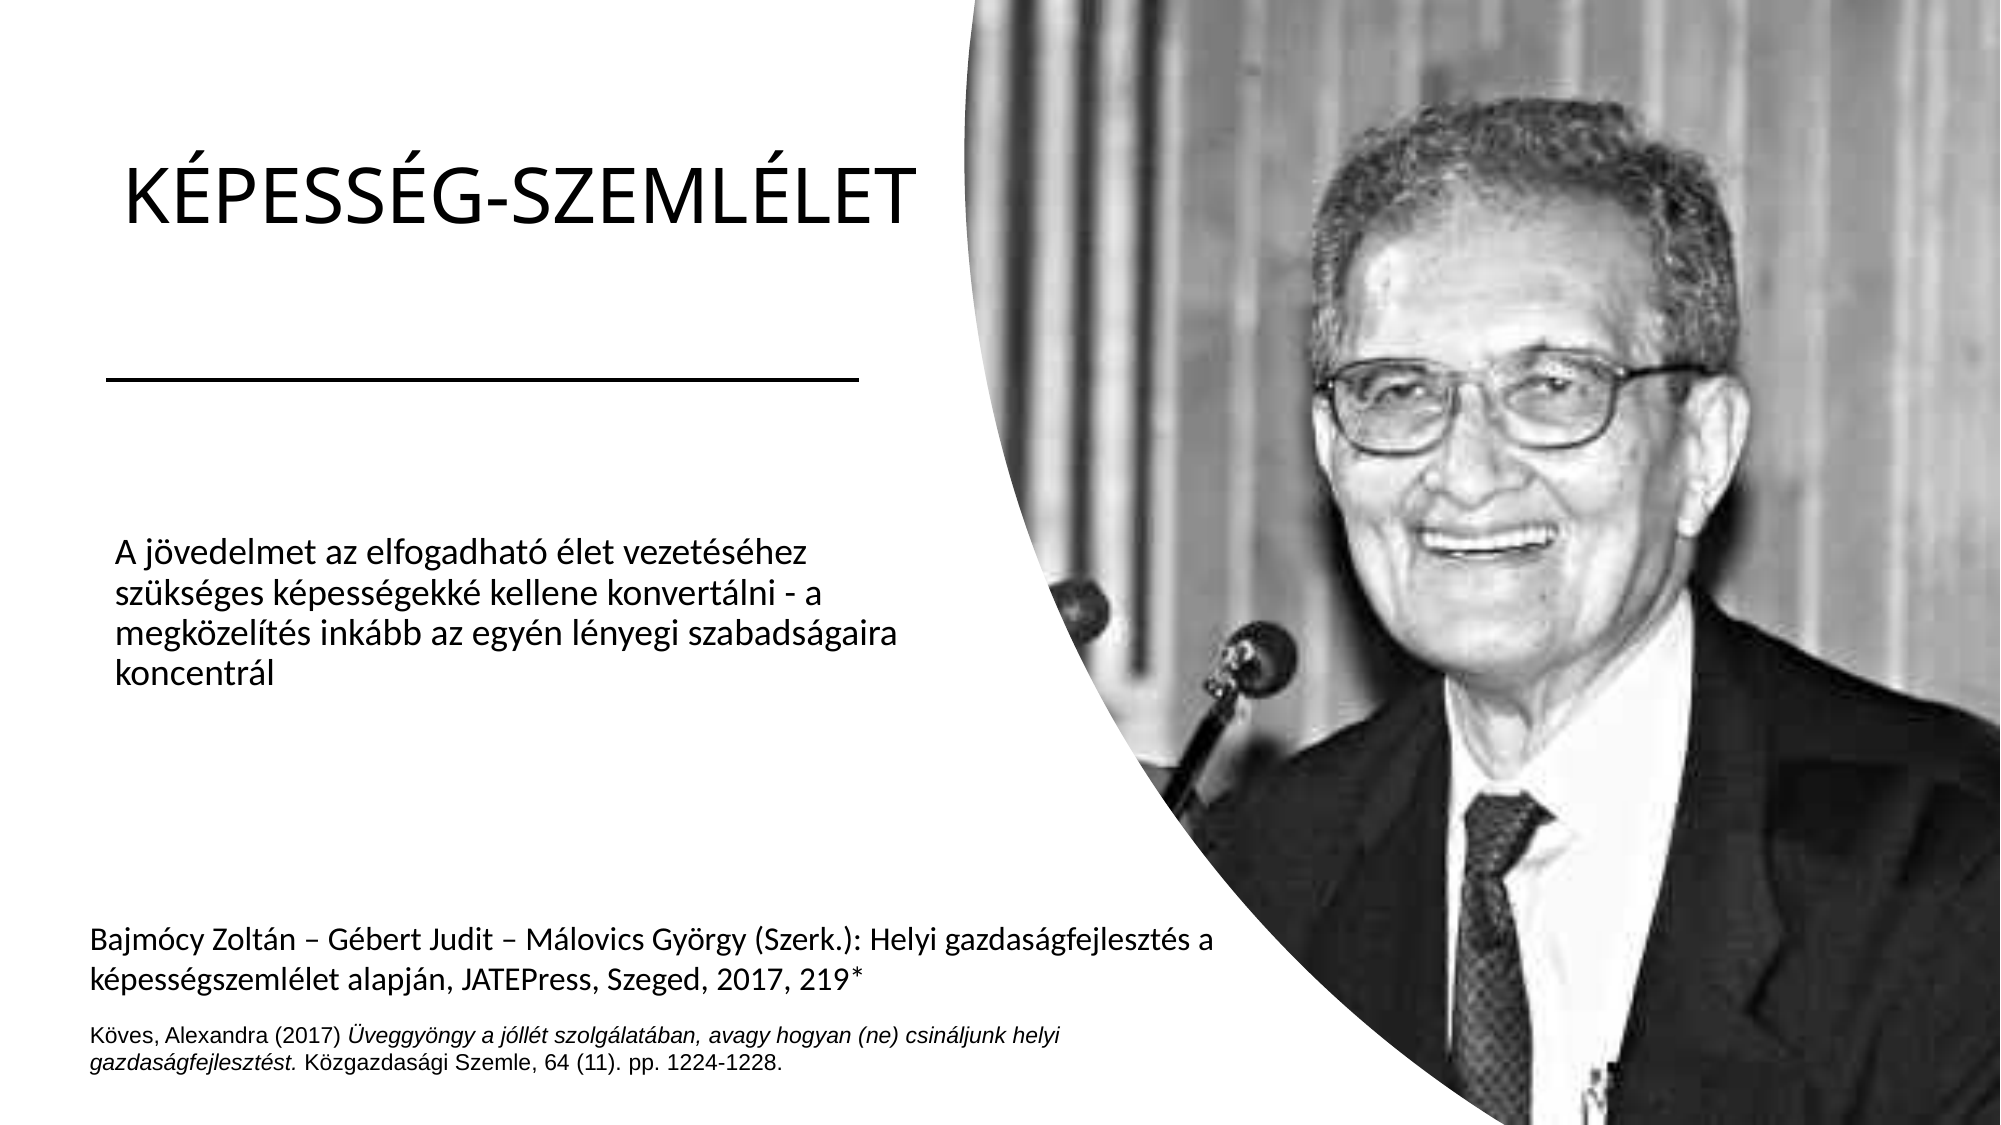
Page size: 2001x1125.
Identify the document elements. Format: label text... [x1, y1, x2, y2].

title KÉPESSÉG-SZEMLÉLET [107, 59, 948, 338]
picture [964, 0, 2000, 1125]
text_box Bajmócy Zoltán – Gébert Judit – Málovics György (Szerk.): Helyi gazdaságfejlesztés a képességszemlélet alapján, JATEPress, Szeged, 2017, 219* [75, 910, 964, 1005]
text_box A jövedelmet az elfogadható élet vezetéséhez szükséges képességekké kellene konvertálni - a megközelítés inkább az egyén lényegi szabadságaira koncentrál [99, 524, 940, 723]
text_box Köves, Alexandra (2017) Üveggyöngy a jóllét szolgálatában, avagy hogyan (ne) csináljunk helyi gazdaságfejlesztést. Közgazdasági Szemle, 64 (11). pp. 1224-1228. [74, 1012, 964, 1083]
